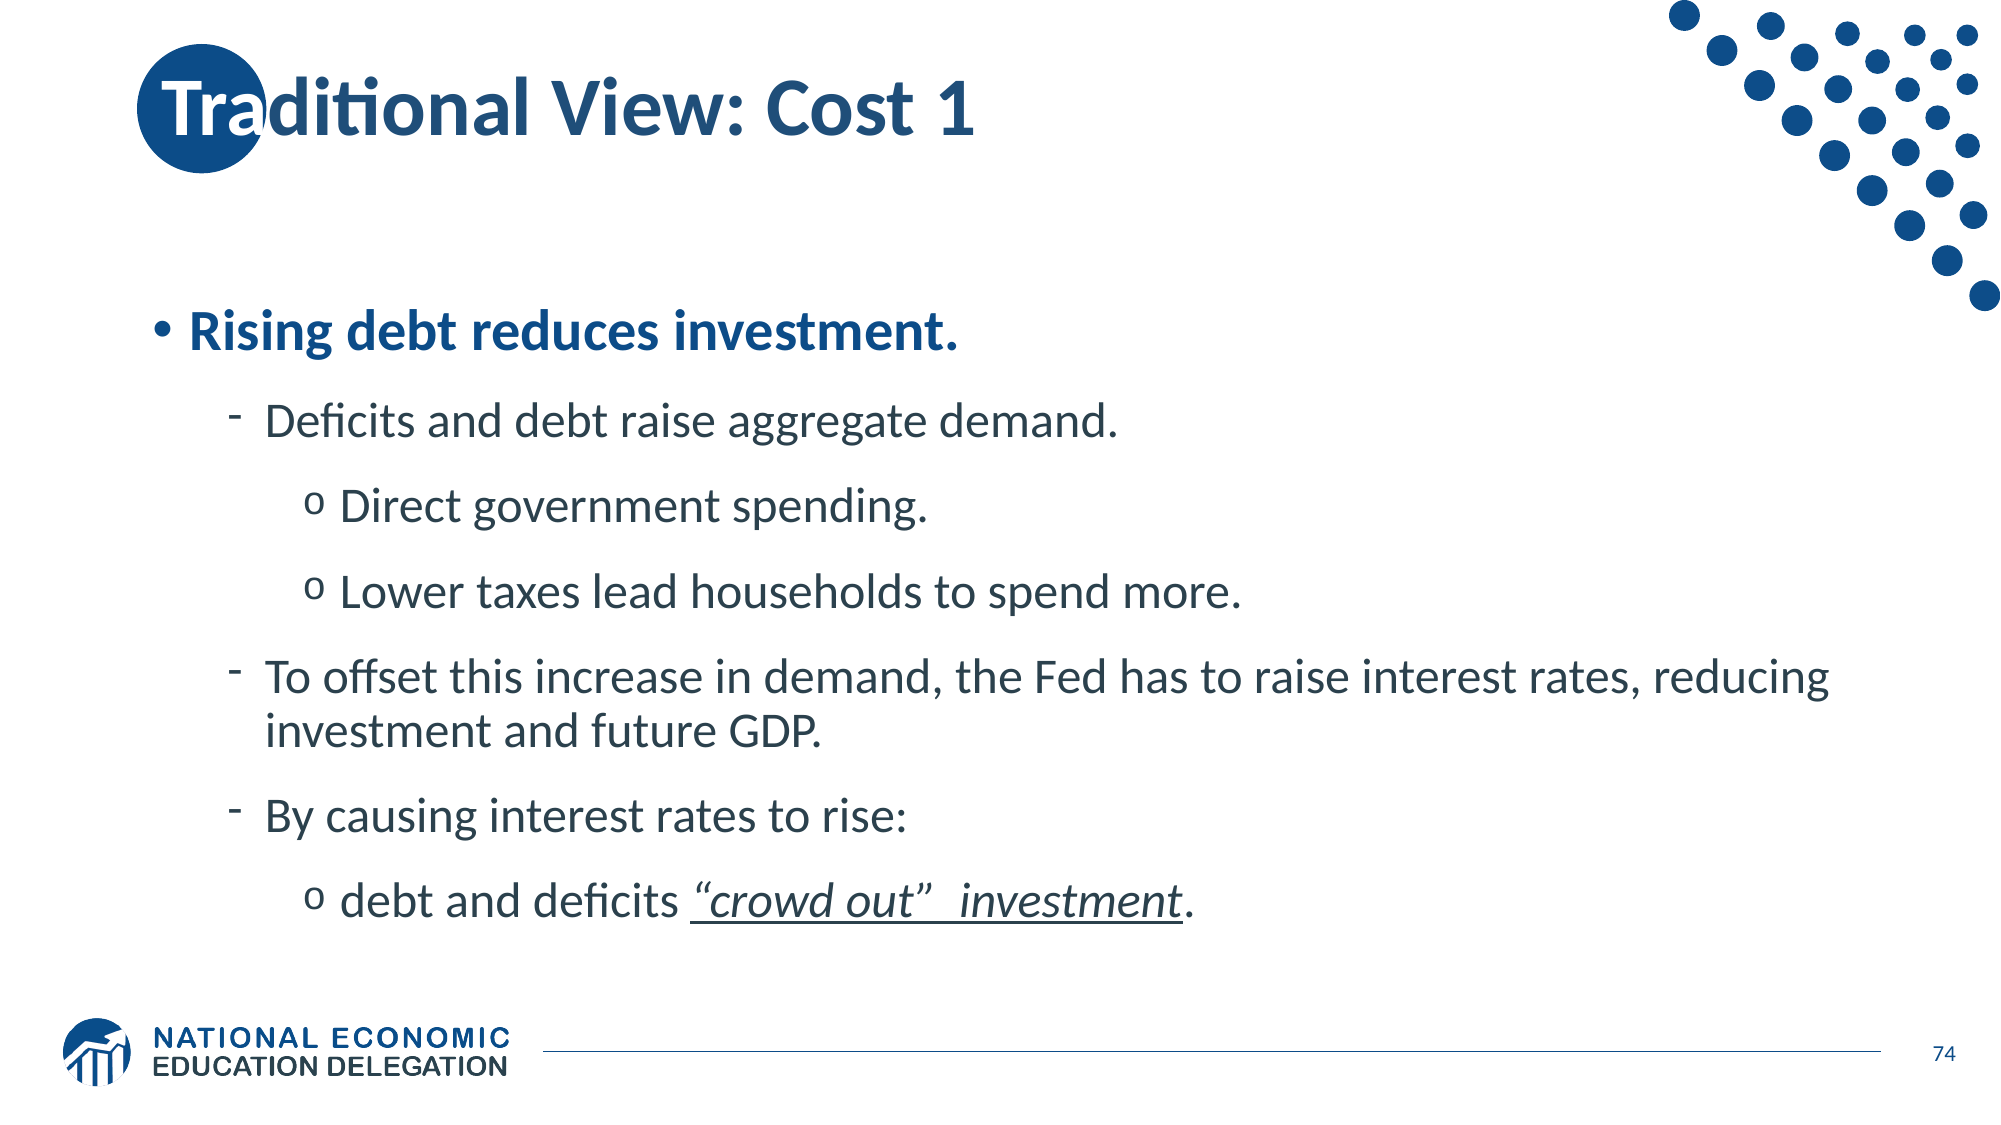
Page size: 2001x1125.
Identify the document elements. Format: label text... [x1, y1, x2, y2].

list Rising debt reduces investment. Deficits and debt raise aggregate demand. Direct government spending. Lower taxes lead households to spend more. To offset this increase in demand, the Fed has to raise interest rates, reducing investment and future GDP. By causing interest rates to rise: debt and deficits “crowd out” investment. [137, 257, 1863, 972]
title Traditional View: Cost 1 [146, 0, 1872, 218]
picture [55, 1013, 520, 1091]
slide_number 74 [1521, 1022, 1972, 1082]
